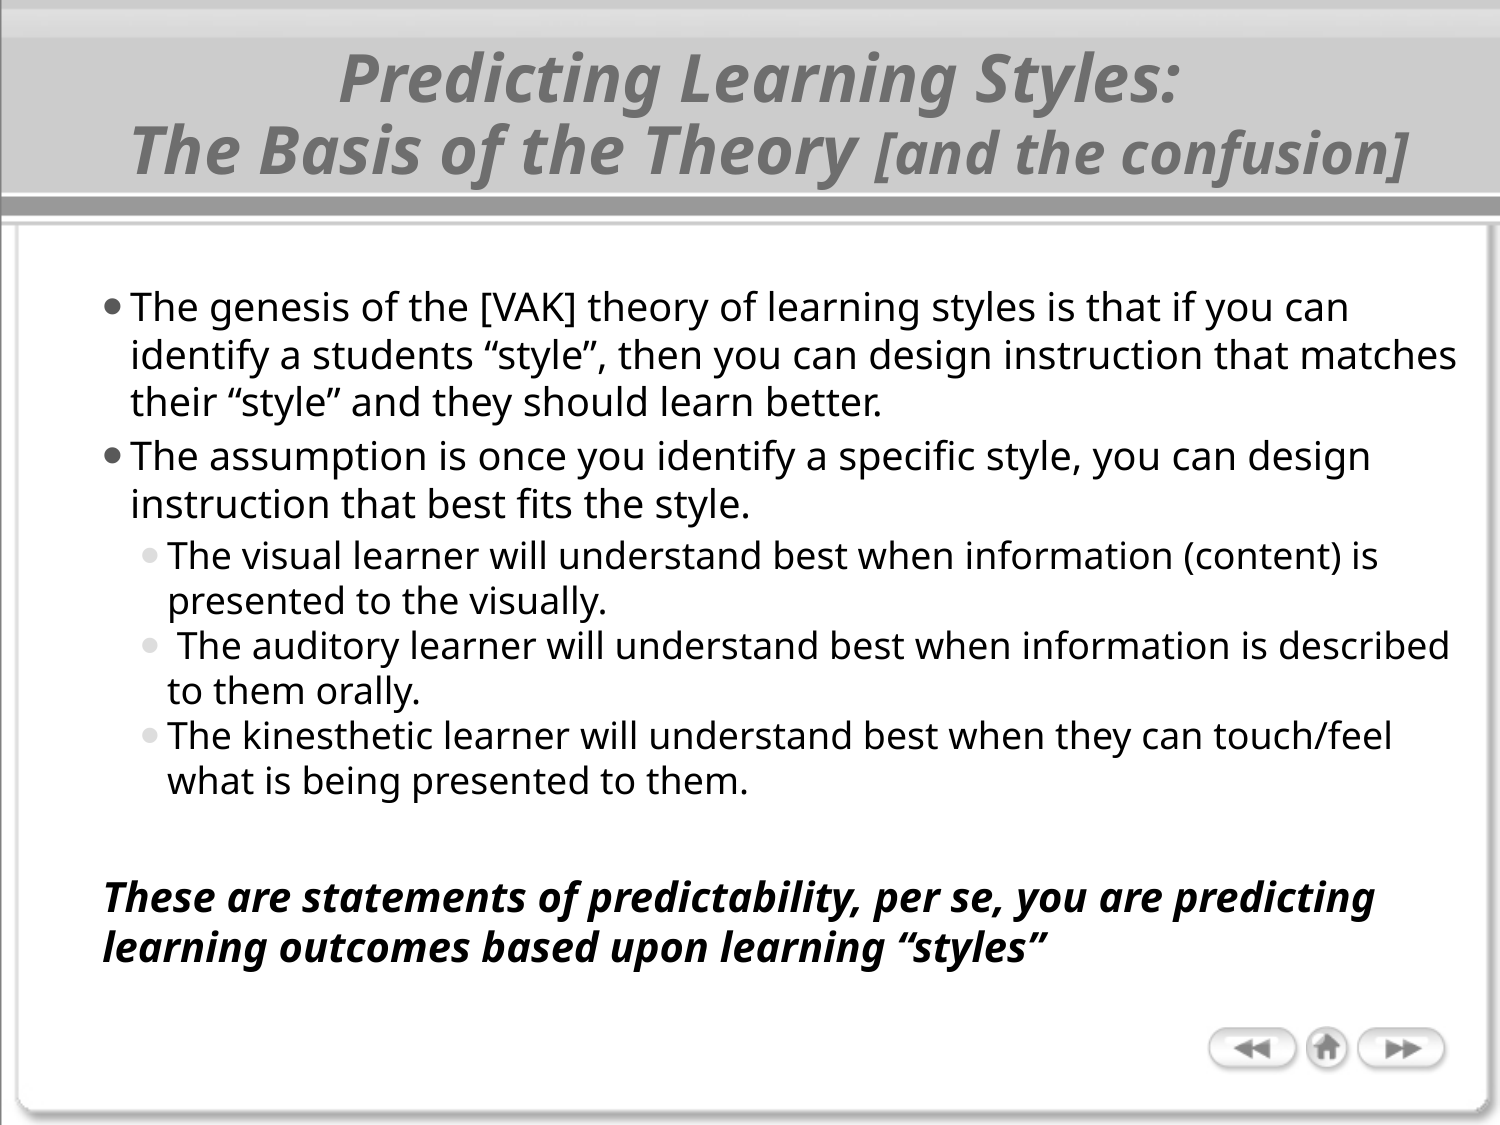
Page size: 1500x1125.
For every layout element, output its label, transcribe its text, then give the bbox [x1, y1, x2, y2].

title Predicting Learning Styles: The Basis of the Theory [and the confusion] [75, 37, 1463, 200]
text_box The genesis of the [VAK] theory of learning styles is that if you can identify a students “style”, then you can design instruction that matches their “style” and they should learn better. The assumption is once you identify a specific style, you can design instruction that best fits the style. The visual learner will understand best when information (content) is presented to the visually. The auditory learner will understand best when information is described to them orally. The kinesthetic learner will understand best when they can touch/feel what is being presented to them. These are statements of predictability, per se, you are predicting learning outcomes based upon learning “styles” [87, 275, 1475, 825]
picture [0, 0, 1500, 1125]
